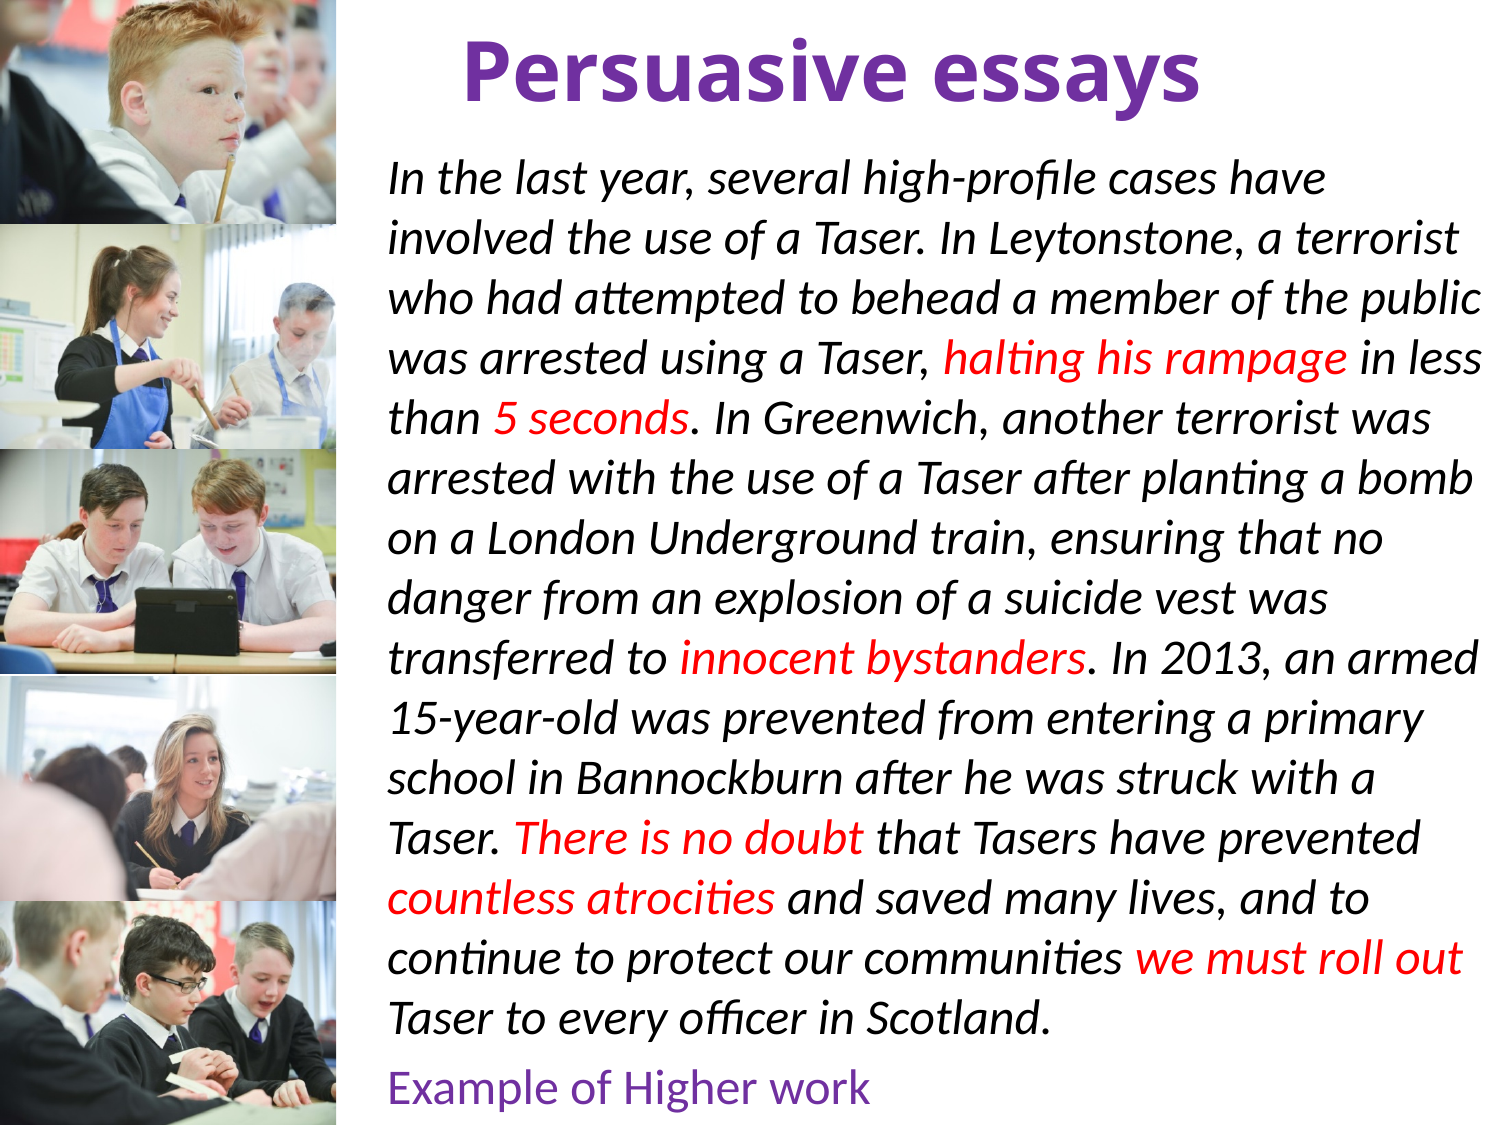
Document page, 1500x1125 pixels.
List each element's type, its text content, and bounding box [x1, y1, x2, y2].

list In the last year, several high-profile cases have involved the use of a Taser. In Leytonstone, a terrorist who had attempted to behead a member of the public was arrested using a Taser, halting his rampage in less than 5 seconds. In Greenwich, another terrorist was arrested with the use of a Taser after planting a bomb on a London Underground train, ensuring that no danger from an explosion of a suicide vest was transferred to innocent bystanders. In 2013, an armed 15-year-old was prevented from entering a primary school in Bannockburn after he was struck with a Taser. There is no doubt that Tasers have prevented countless atrocities and saved many lives, and to continue to protect our communities we must roll out Taser to every officer in Scotland. Example of Higher work [372, 137, 1500, 1125]
picture [0, 676, 337, 1125]
title Persuasive essays [445, 0, 1425, 137]
picture [0, 0, 337, 674]
